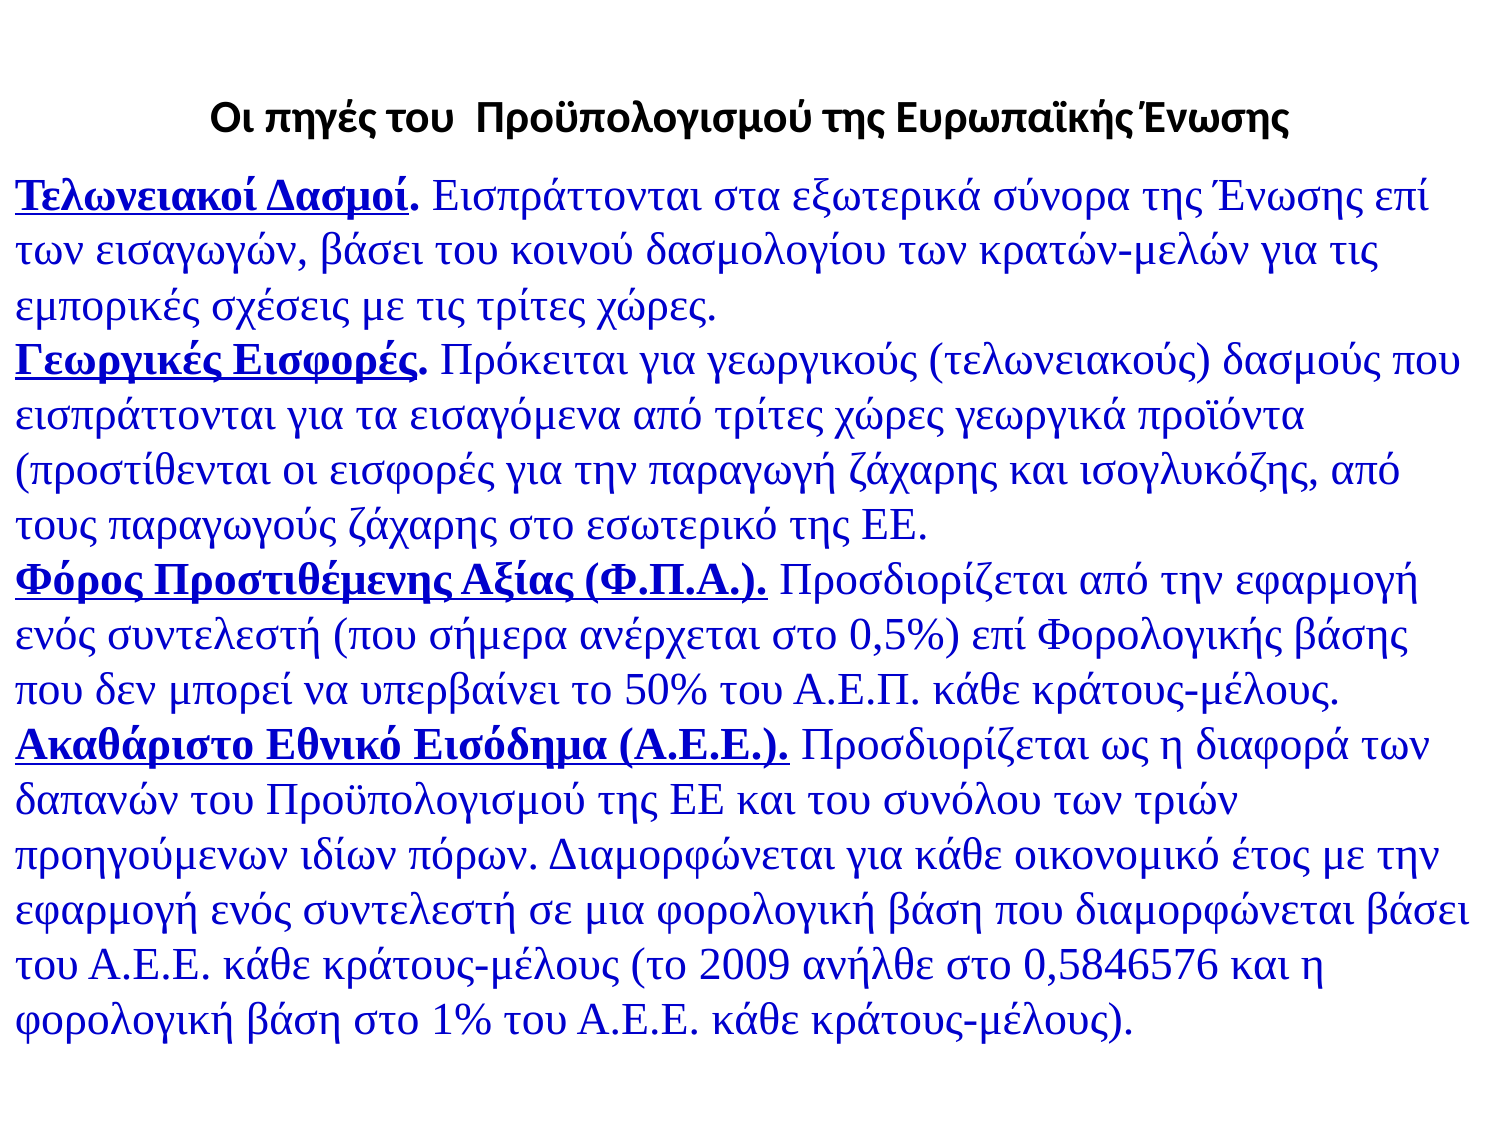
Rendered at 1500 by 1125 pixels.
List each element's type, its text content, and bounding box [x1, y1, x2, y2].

text_box Τελωνειακοί Δασμοί. Εισπράττονται στα εξωτερικά σύνορα της Ένωσης επί των εισαγωγών, βάσει του κοινού δασμολογίου των κρατών-μελών για τις εμπορικές σχέσεις με τις τρίτες χώρες. Γεωργικές Εισφορές. Πρόκειται για γεωργικούς (τελωνειακούς) δασμούς που εισπράττονται για τα εισαγόμενα από τρίτες χώρες γεωργικά προϊόντα (προστίθενται οι εισφορές για την παραγωγή ζάχαρης και ισογλυκόζης, από τους παραγωγούς ζάχαρης στο εσωτερικό της ΕΕ. Φόρος Προστιθέμενης Αξίας (Φ.Π.Α.). Προσδιορίζεται από την εφαρμογή ενός συντελεστή (που σήμερα ανέρχεται στο 0,5%) επί Φορολογικής βάσης που δεν μπορεί να υπερβαίνει το 50% του Α.Ε.Π. κάθε κράτους-μέλους. Ακαθάριστο Εθνικό Εισόδημα (Α.Ε.Ε.). Προσδιορίζεται ως η διαφορά των δαπανών του Προϋπολογισμού της ΕΕ και του συνόλου των τριών προηγούμενων ιδίων πόρων. Διαμορφώνεται για κάθε οικονομικό έτος με την εφαρμογή ενός συντελεστή σε μια φορολογική βάση που διαμορφώνεται βάσει του Α.Ε.Ε. κάθε κράτους-μέλους (το 2009 ανήλθε στο 0,5846576 και η φορολογική βάση στο 1% του Α.Ε.Ε. κάθε κράτους-μέλους). [0, 156, 1500, 1052]
title Οι πηγές του Προϋπολογισμού της Ευρωπαϊκής Ένωσης [0, 78, 1500, 149]
